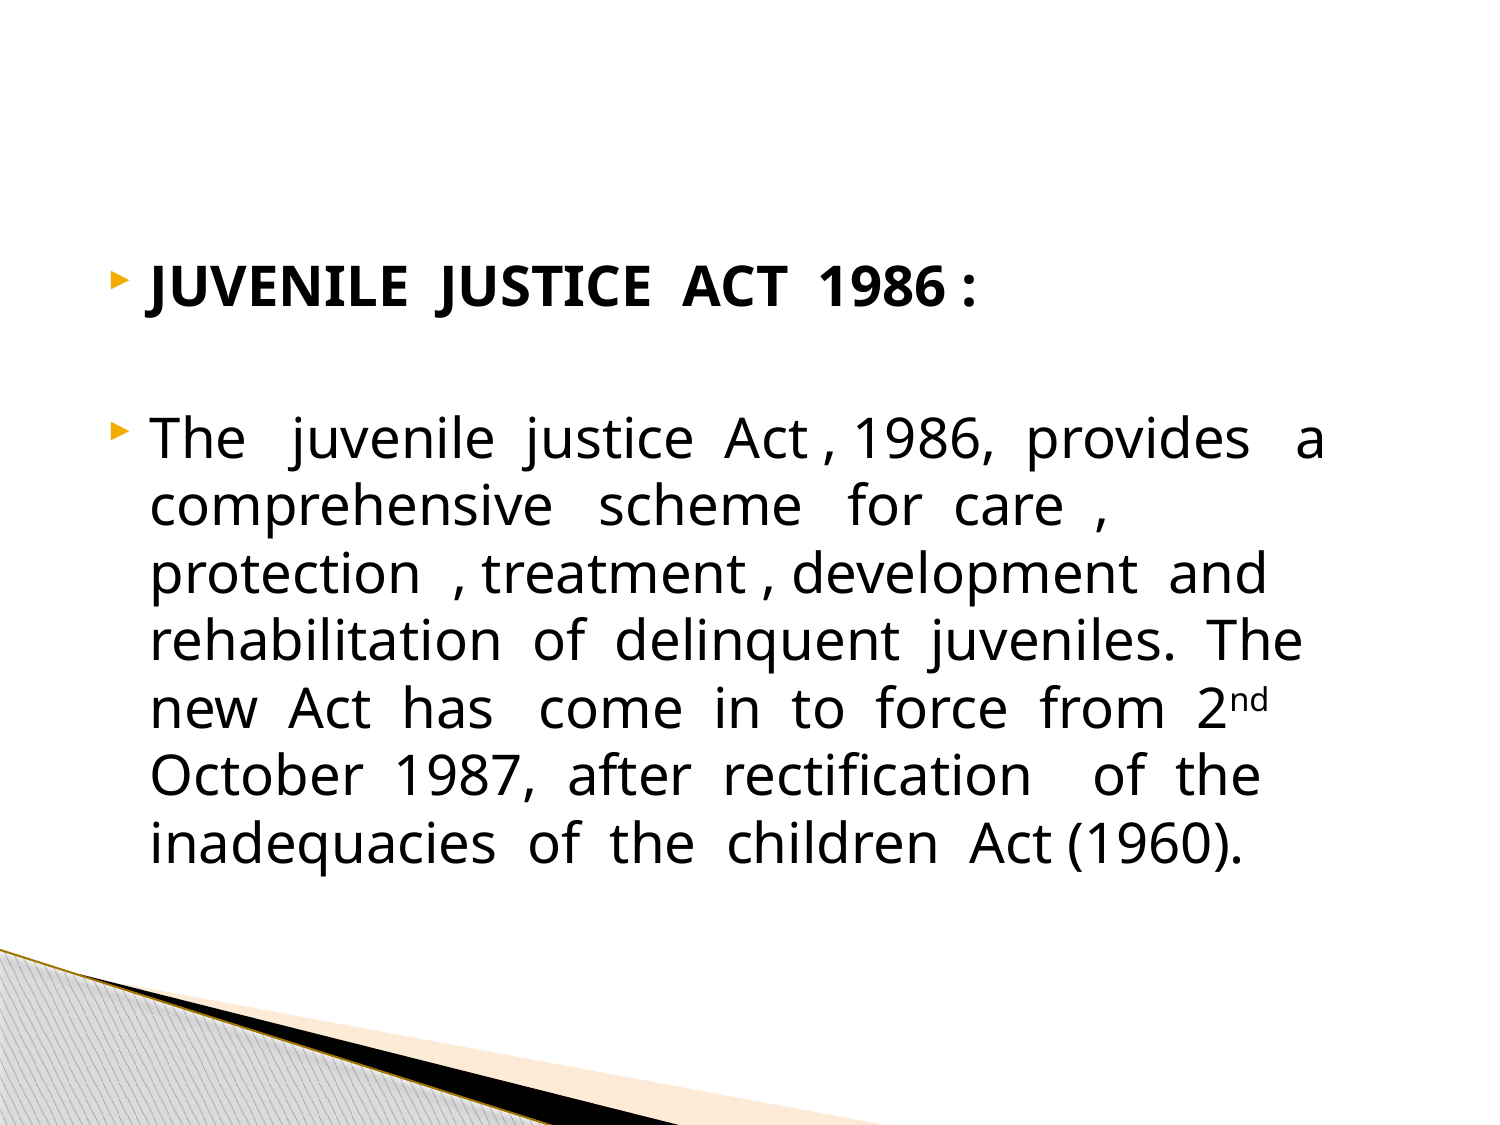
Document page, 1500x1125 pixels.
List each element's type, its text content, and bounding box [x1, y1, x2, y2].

list JUVENILE JUSTICE ACT 1986 : The juvenile justice Act , 1986, provides a comprehensive scheme for care , protection , treatment , development and rehabilitation of delinquent juveniles. The new Act has come in to force from 2nd October 1987, after rectification of the inadequacies of the children Act (1960). [75, 243, 1425, 986]
